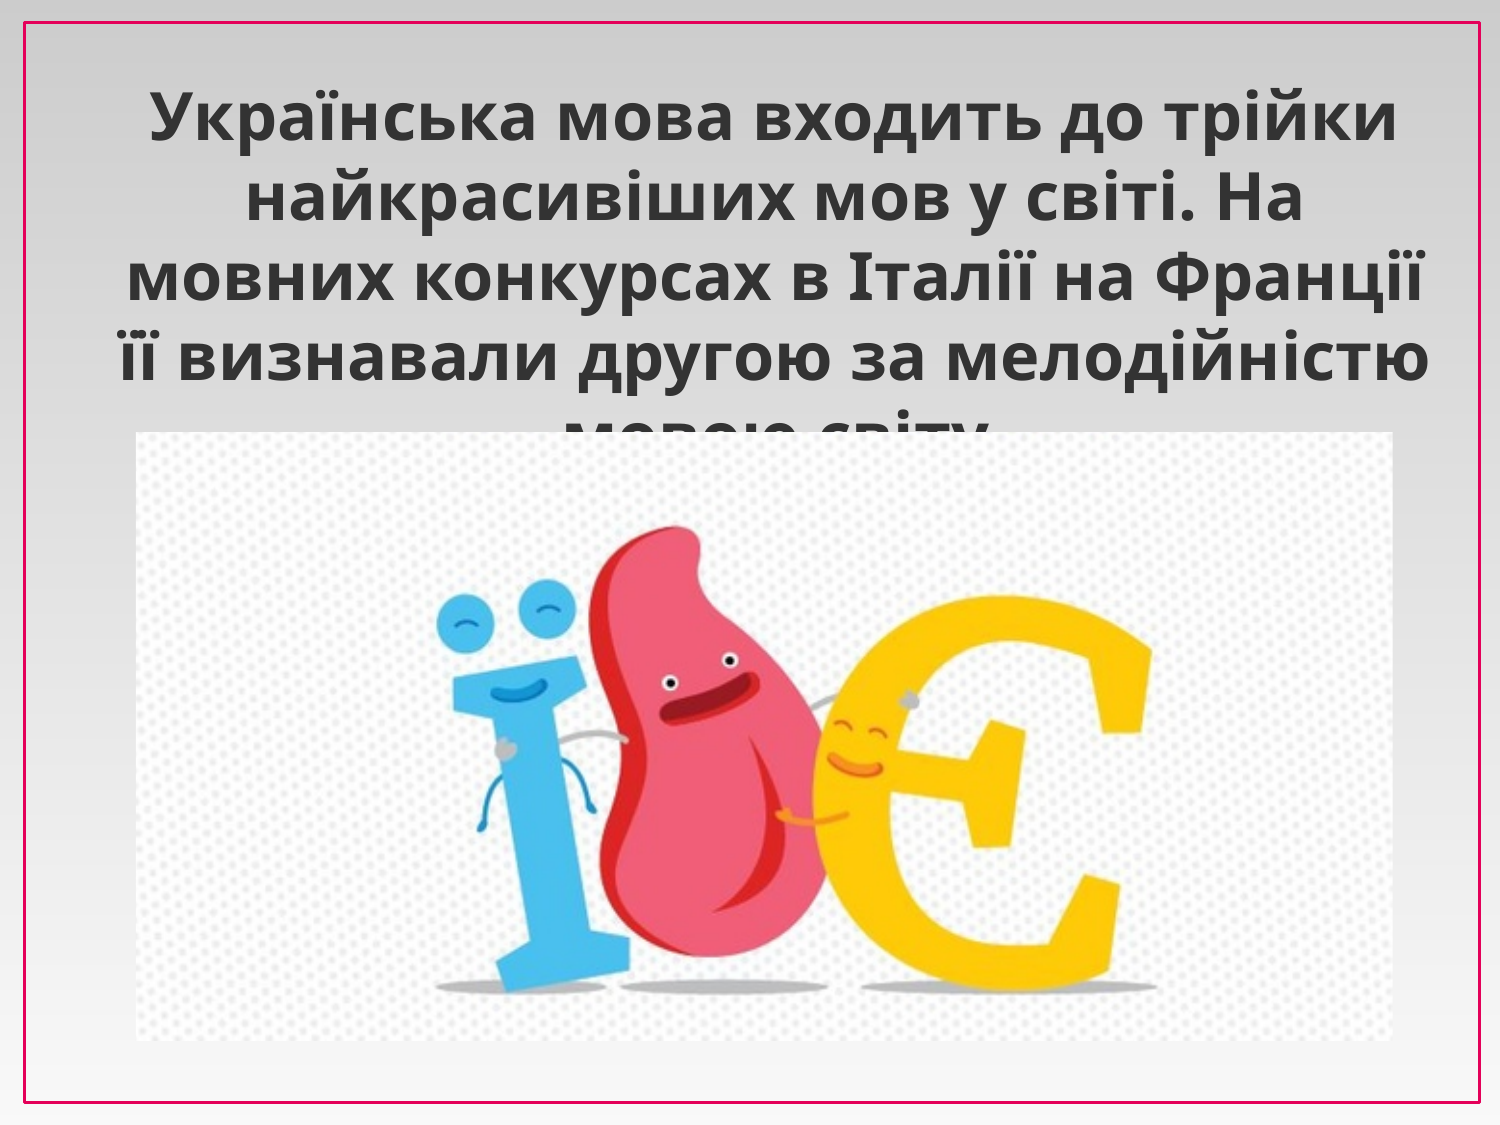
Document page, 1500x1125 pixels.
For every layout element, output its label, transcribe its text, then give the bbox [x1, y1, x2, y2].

list Українська мова входить до трійки найкрасивіших мов у світі. На мовних конкурсах в Італії на Франції її визнавали другою за мелодійністю мовою світу [100, 66, 1451, 809]
picture [135, 432, 1393, 1041]
